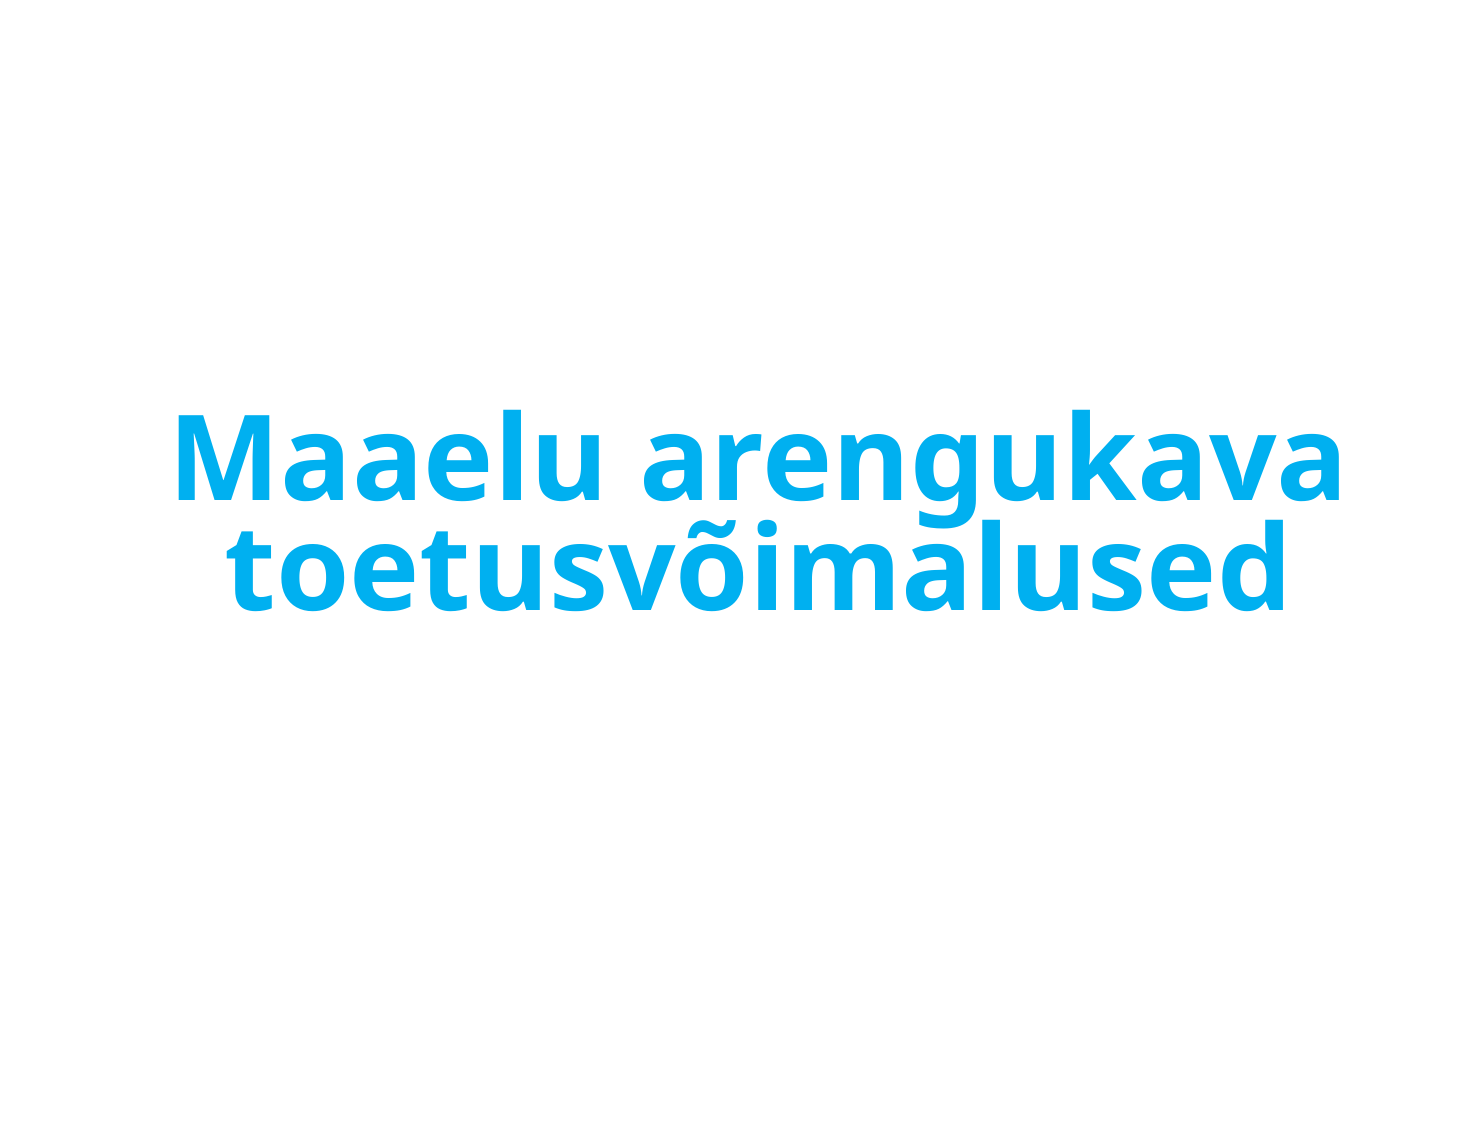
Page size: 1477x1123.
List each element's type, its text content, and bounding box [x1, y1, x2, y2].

title Maaelu arengukava toetusvõimalused [88, 419, 1430, 626]
